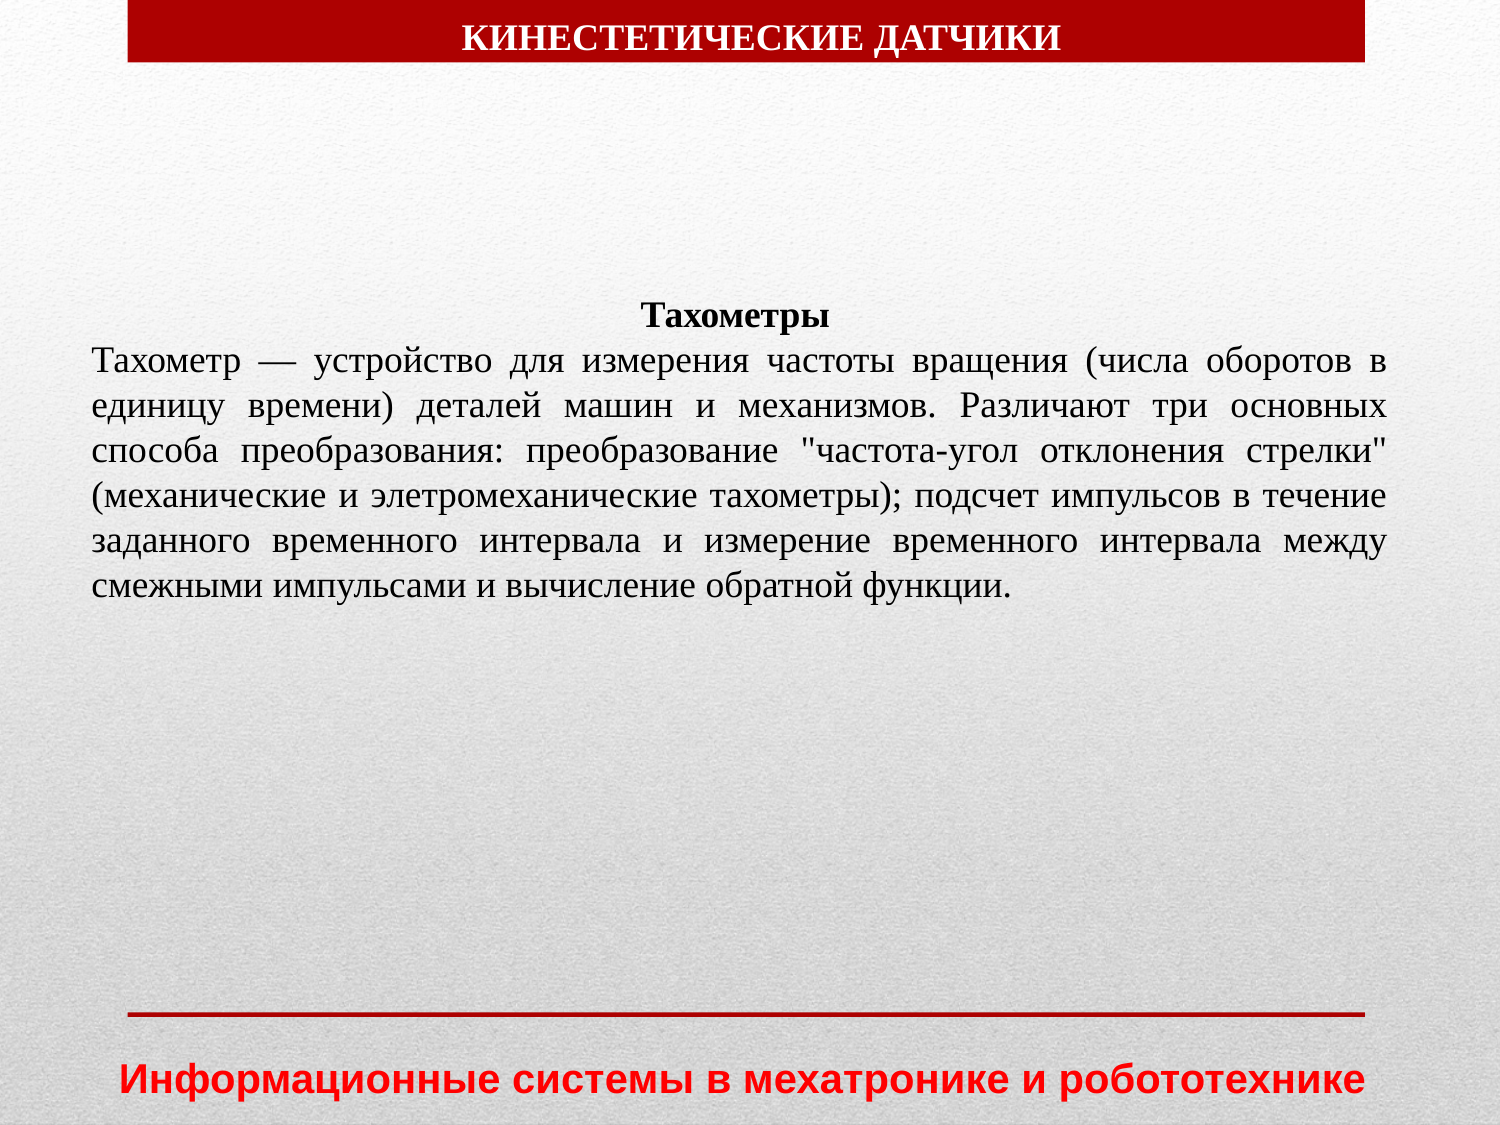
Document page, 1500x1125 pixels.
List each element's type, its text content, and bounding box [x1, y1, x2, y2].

text_box КИНЕСТЕТИЧЕСКИЕ ДАТЧИКИ [312, 5, 1211, 66]
text_box Информационные системы в мехатронике и робототехнике [81, 1044, 1404, 1110]
text_box Тахометры Тахометр — устройство для измерения частоты вращения (числа оборотов в единицу времени) деталей машин и механизмов. Различают три основных способа преобразования: преобразование "частота-угол отклонения стрелки" (механические и элетромеханические тахометры); подсчет импульсов в течение заданного временного интервала и измерение временного интервала между смежными импульсами и вычисление обратной функции. [76, 282, 1404, 612]
